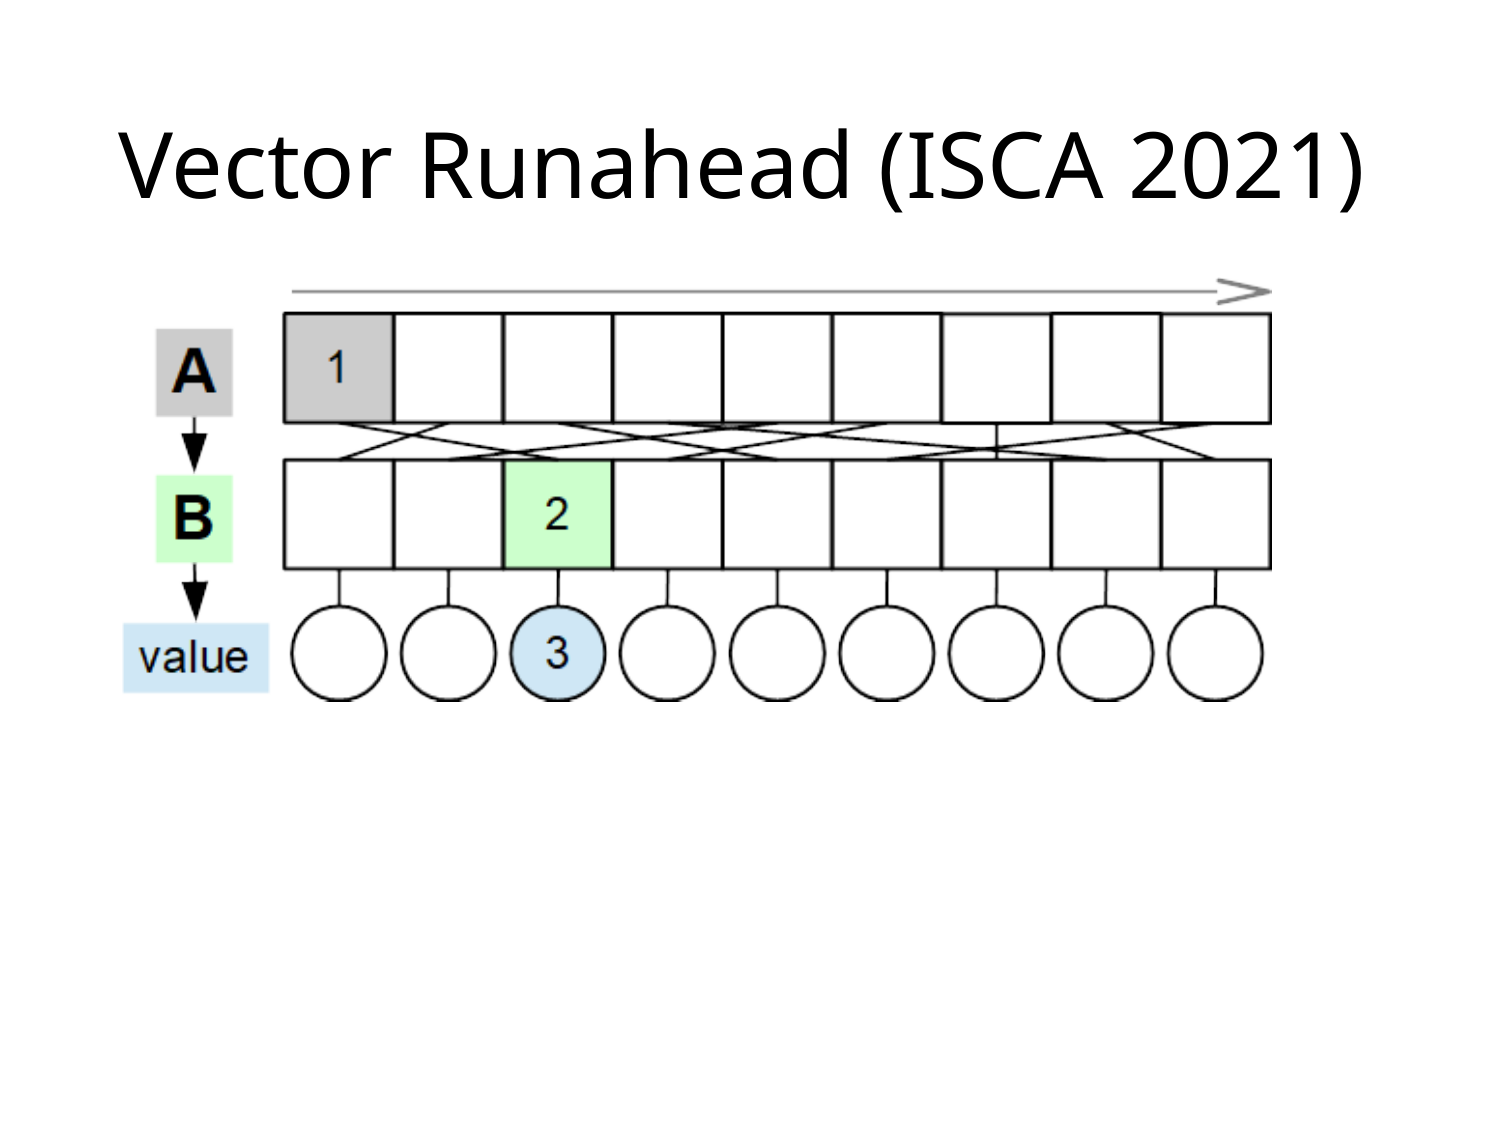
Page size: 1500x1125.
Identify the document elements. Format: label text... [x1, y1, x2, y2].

picture [122, 277, 1272, 702]
title Vector Runahead (ISCA 2021) [103, 59, 1397, 278]
